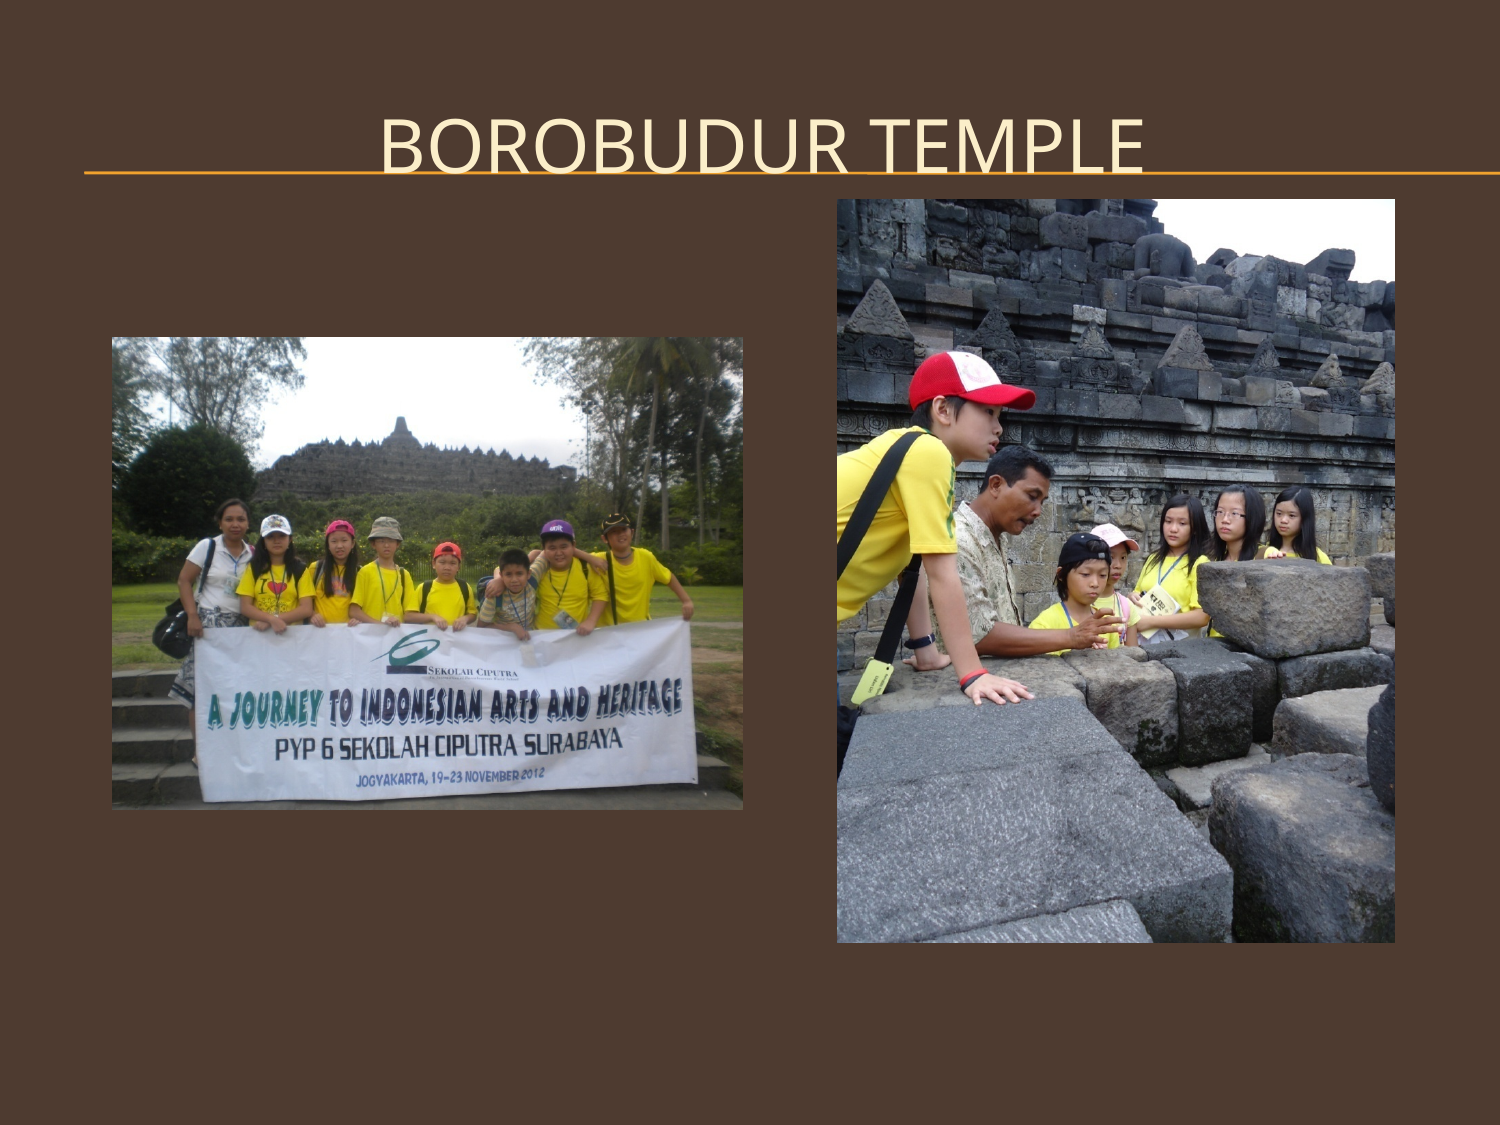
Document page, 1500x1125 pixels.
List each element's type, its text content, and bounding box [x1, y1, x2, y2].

title Borobudur temple [50, 75, 1475, 213]
picture [112, 337, 743, 811]
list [837, 199, 1395, 943]
